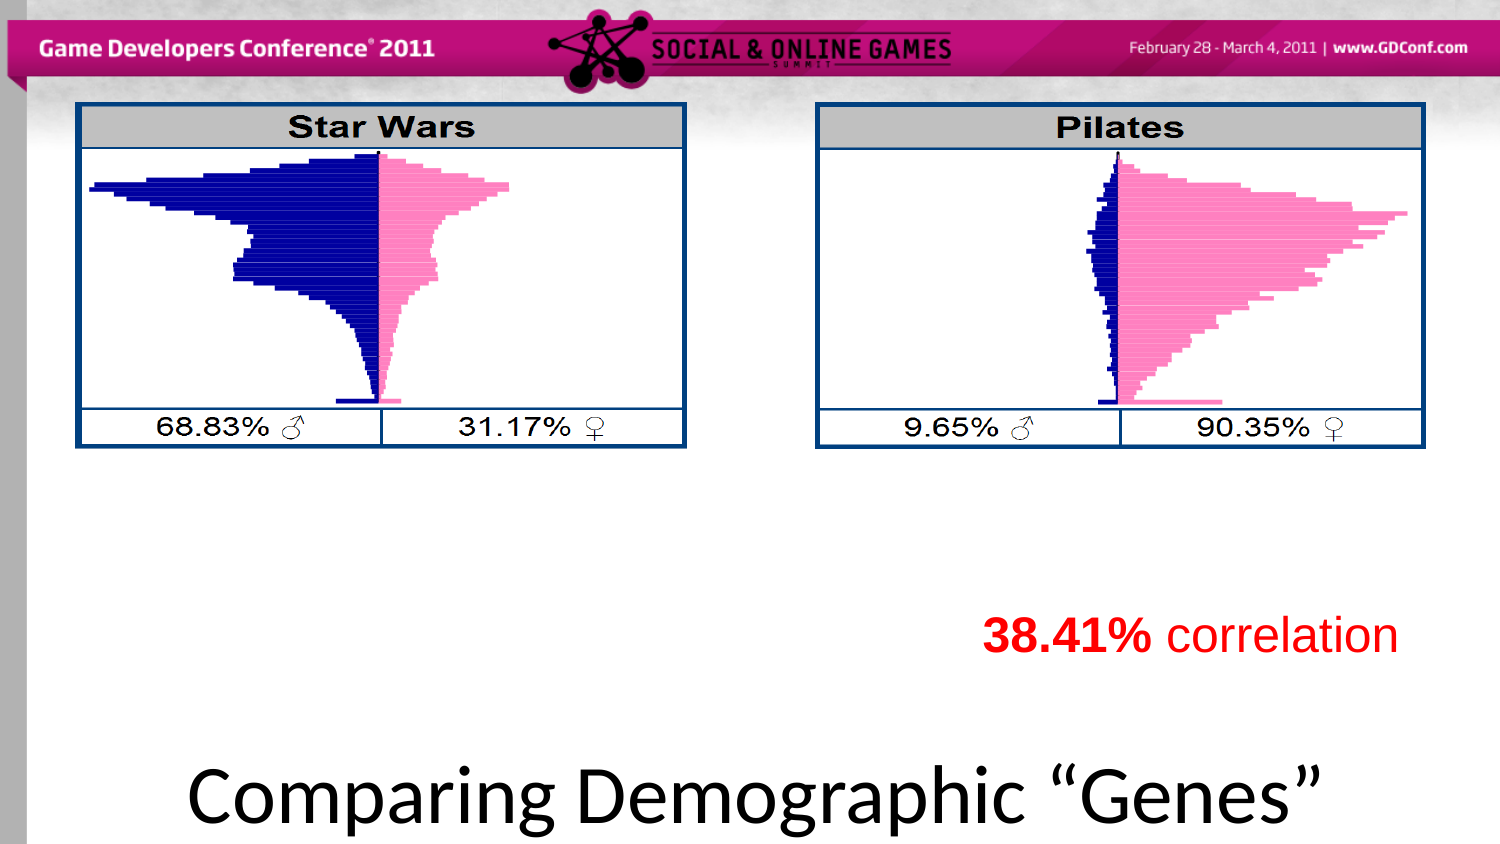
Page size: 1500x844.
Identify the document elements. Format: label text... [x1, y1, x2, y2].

picture [0, 0, 1500, 844]
title Comparing Demographic “Genes” [82, 719, 1432, 844]
text_box 38.41% correlation [967, 594, 1415, 670]
